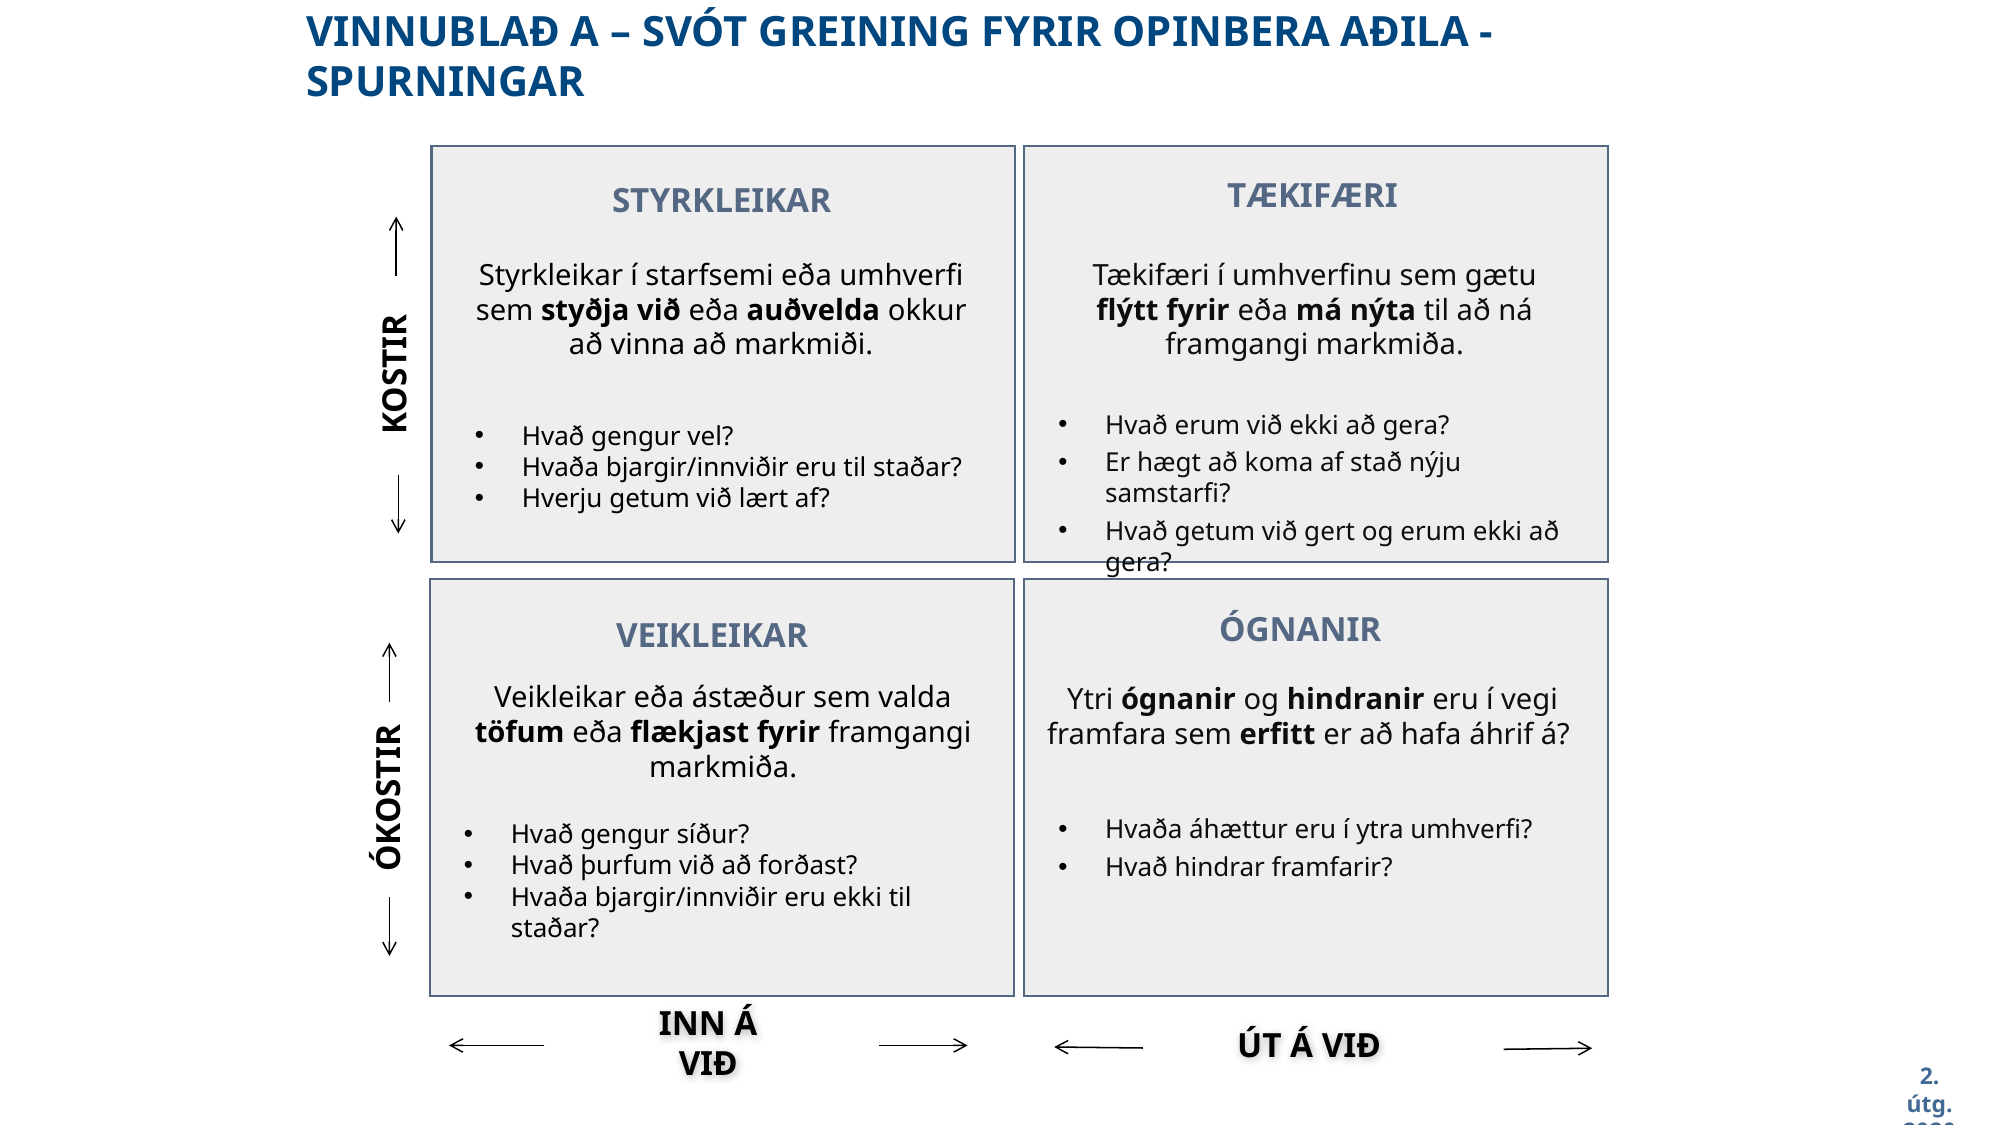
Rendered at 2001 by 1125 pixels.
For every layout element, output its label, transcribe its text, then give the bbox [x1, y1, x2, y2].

text_box Hvað gengur vel? Hvaða bjargir/innviðir eru til staðar? Hverju getum við lært af? [460, 411, 1009, 521]
text_box INN Á VIÐ [630, 1023, 787, 1062]
text_box Ytri ógnanir og hindranir eru í vegi framfara sem erfitt er að hafa áhrif á? [1026, 672, 1599, 758]
text_box ÓKOSTIR [359, 699, 415, 897]
text_box 2. útg. 2020 [1881, 1054, 1979, 1125]
text_box Veikleikar eða ástæður sem valda töfum eða flækjast fyrir framgangi markmiða. [437, 670, 1009, 791]
text_box ÚT Á VIÐ [1230, 1021, 1388, 1067]
text_box Hvað gengur síður? Hvað þurfum við að forðast? Hvaða bjargir/innviðir eru ekki til staðar? [449, 810, 999, 950]
text_box STYRKLEIKAR [462, 172, 982, 227]
text_box Tækifæri í umhverfinu sem gætu flýtt fyrir eða má nýta til að ná framgangi markmiða. [1043, 248, 1586, 400]
text_box [431, 145, 1016, 563]
text_box [429, 578, 1014, 996]
text_box Styrkleikar í starfsemi eða umhverfi sem styðja við eða auðvelda okkur að vinna að markmiði. [449, 248, 994, 369]
text_box Hvaða áhættur eru í ytra umhverfi? Hvað hindrar framfarir? [1043, 805, 1557, 890]
text_box TÆKIFÆRI [1183, 167, 1442, 222]
text_box ÓGNANIR [1010, 600, 1590, 656]
text_box [1024, 145, 1608, 563]
text_box [1024, 578, 1608, 996]
text_box KOSTIR [365, 275, 421, 473]
text_box VEIKLEIKAR [419, 607, 1005, 662]
text_box VINNUBLAÐ A – SVÓT GREINING FYRIR OPINBERA AÐILA - SPURNINGAR [291, 19, 1709, 90]
text_box Hvað erum við ekki að gera? Er hægt að koma af stað nýju samstarfi? Hvað getum við gert og erum ekki að gera? [1043, 400, 1603, 585]
